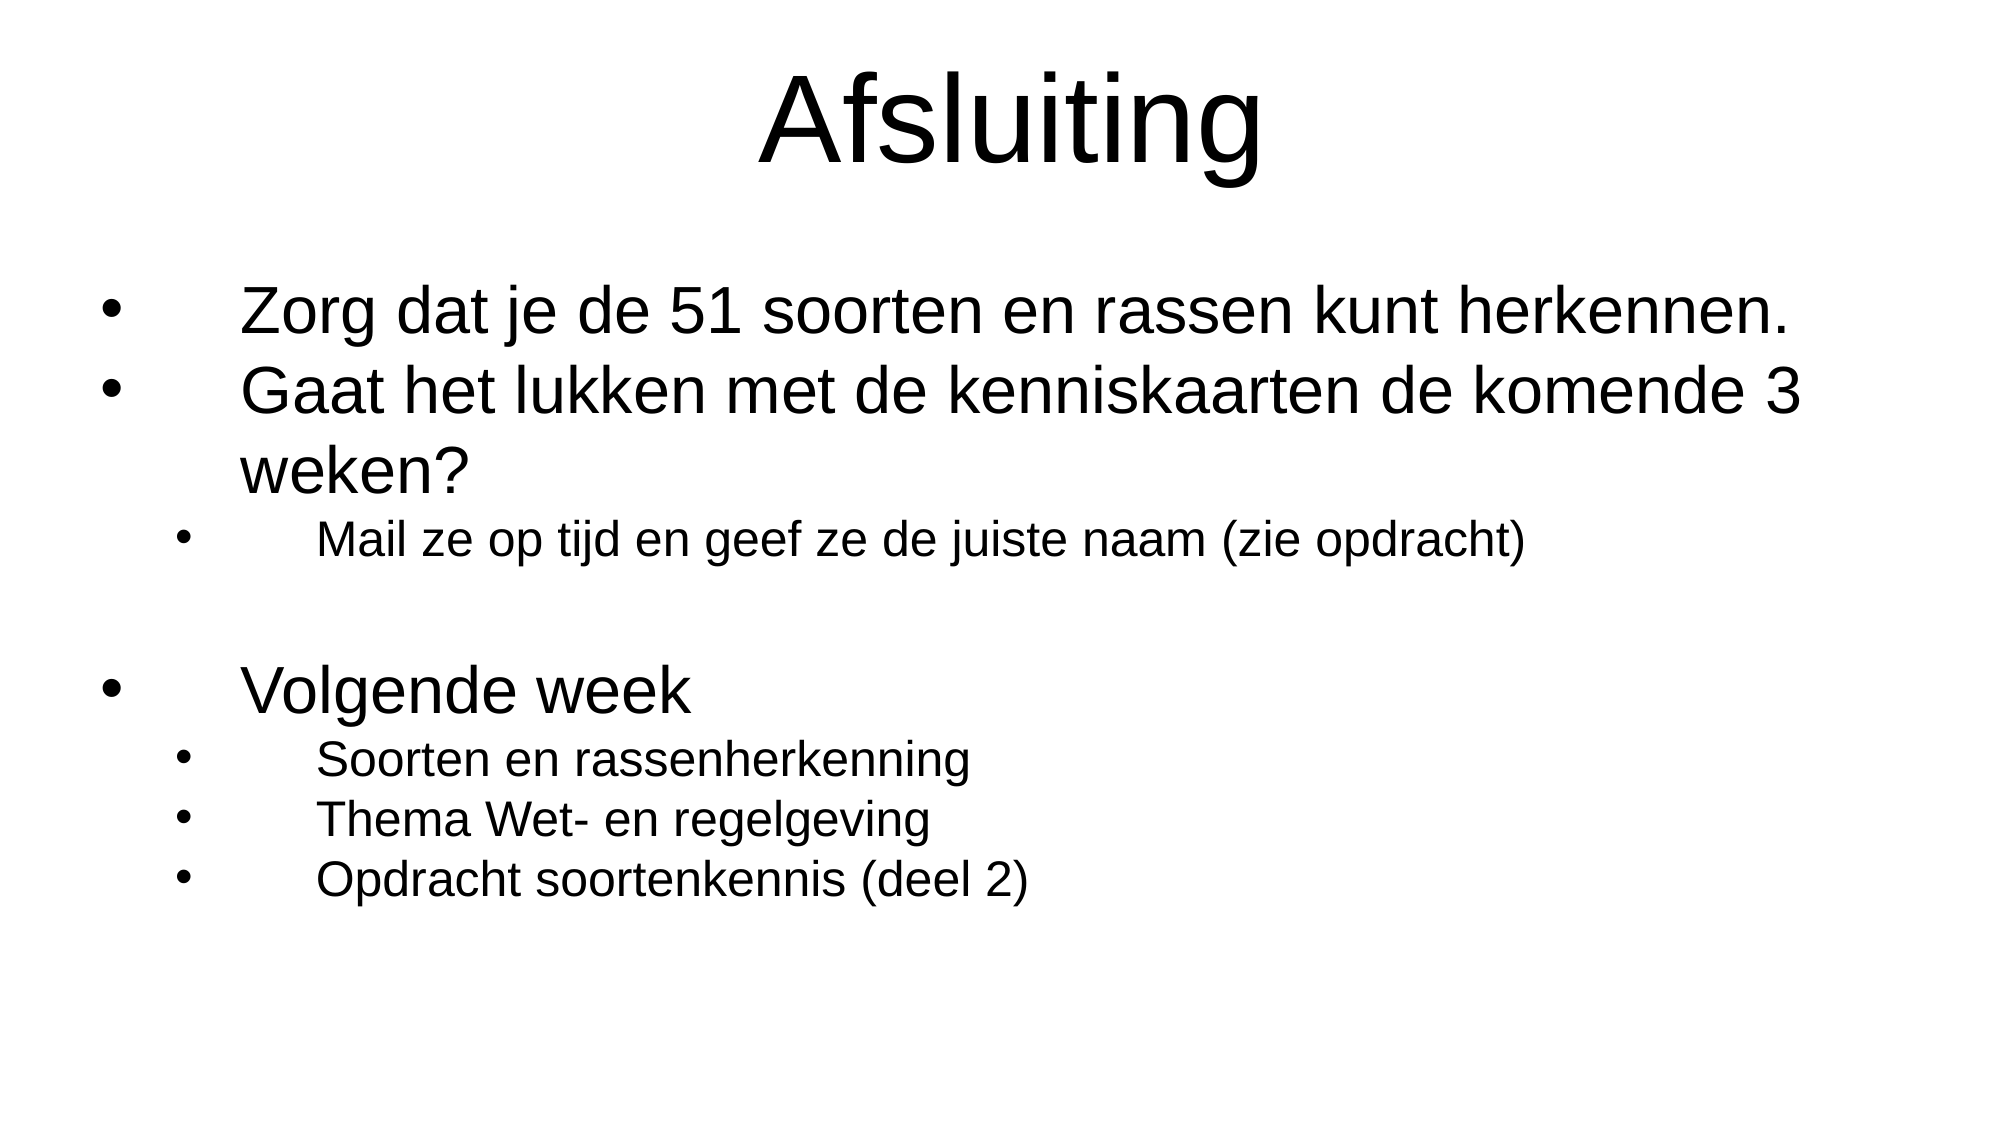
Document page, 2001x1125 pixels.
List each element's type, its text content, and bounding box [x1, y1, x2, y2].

text_box Afsluiting Zorg dat je de 51 soorten en rassen kunt herkennen. Gaat het lukken met de kenniskaarten de komende 3 weken? Mail ze op tijd en geef ze de juiste naam (zie opdracht) Volgende week Soorten en rassenherkenning Thema Wet- en regelgeving Opdracht soortenkennis (deel 2) [85, 29, 1940, 915]
